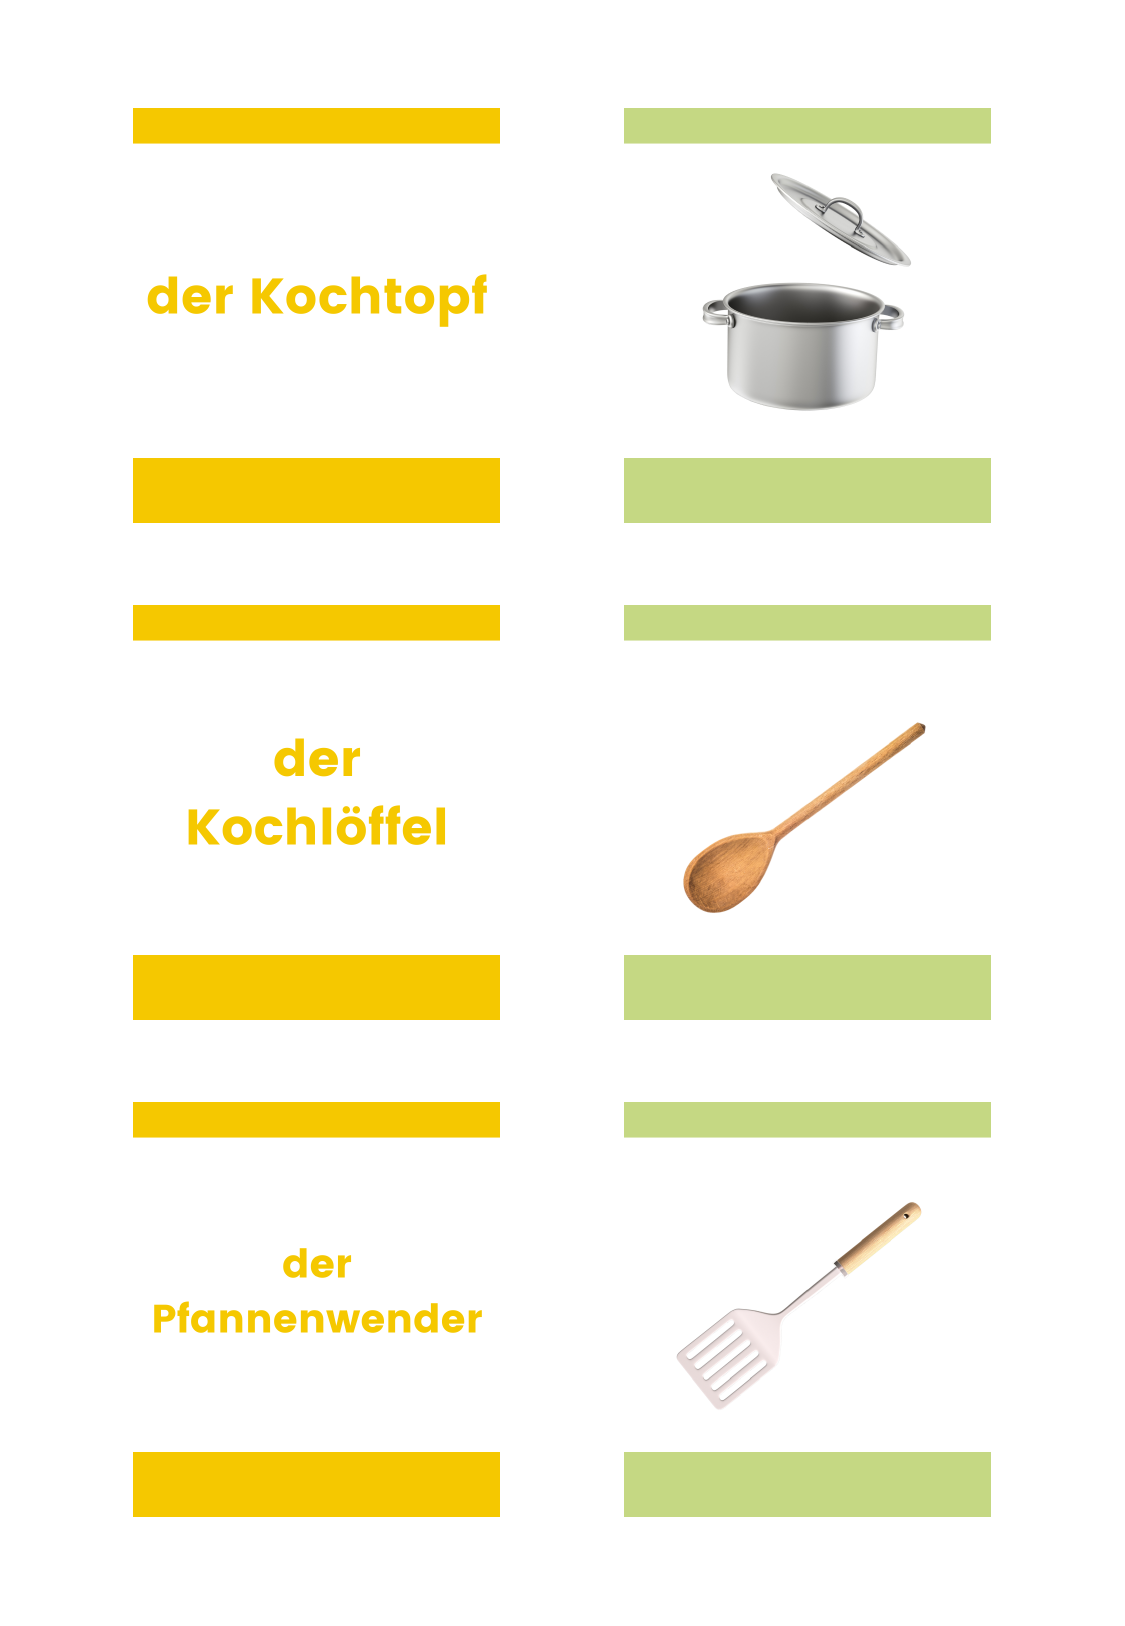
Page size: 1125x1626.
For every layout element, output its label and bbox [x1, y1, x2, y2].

picture [133, 1102, 500, 1517]
picture [133, 108, 500, 523]
picture [624, 605, 991, 1020]
picture [624, 108, 991, 523]
picture [624, 1102, 991, 1517]
picture [133, 605, 500, 1020]
